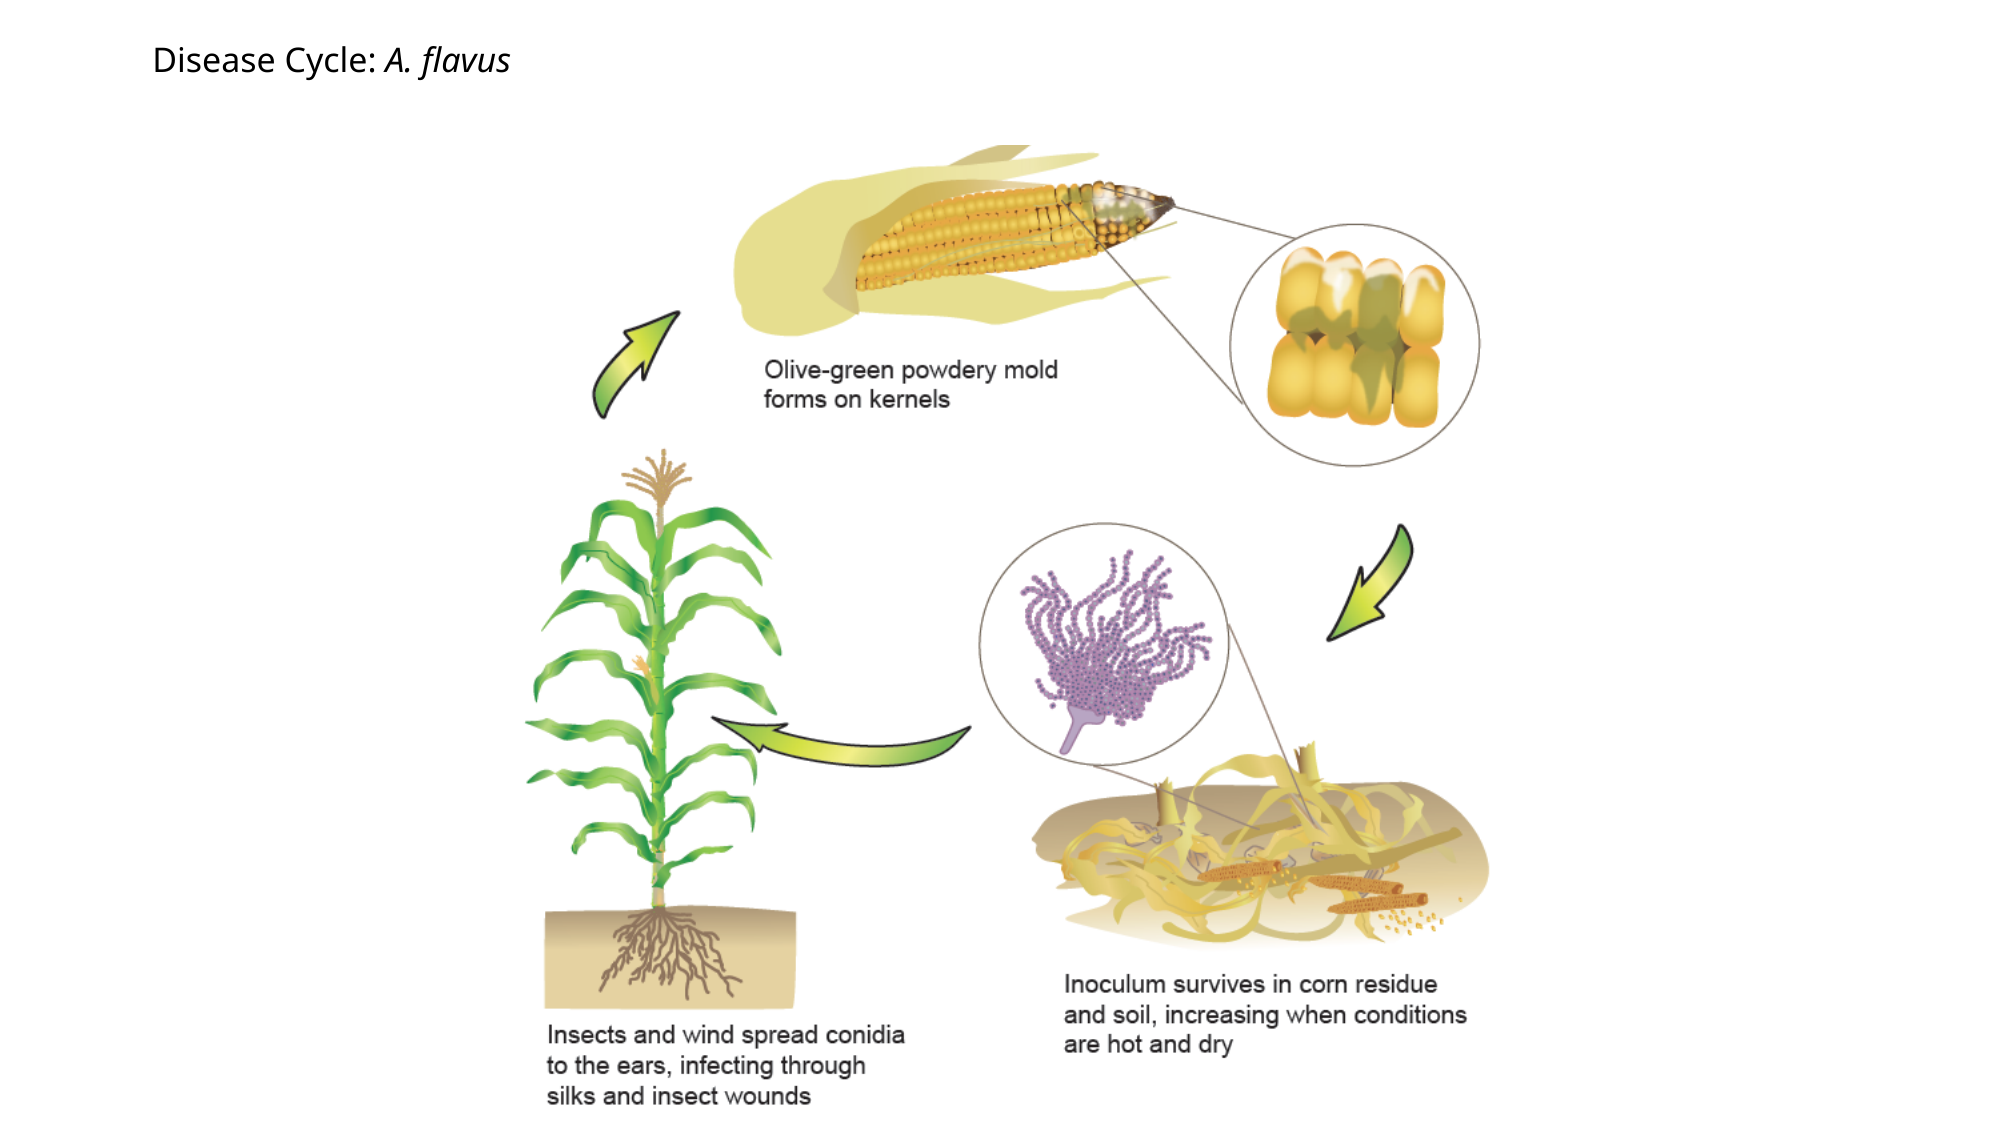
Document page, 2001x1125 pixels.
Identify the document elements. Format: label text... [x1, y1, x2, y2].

picture [440, 145, 1560, 1110]
title Disease Cycle: A. flavus [137, 35, 1863, 88]
